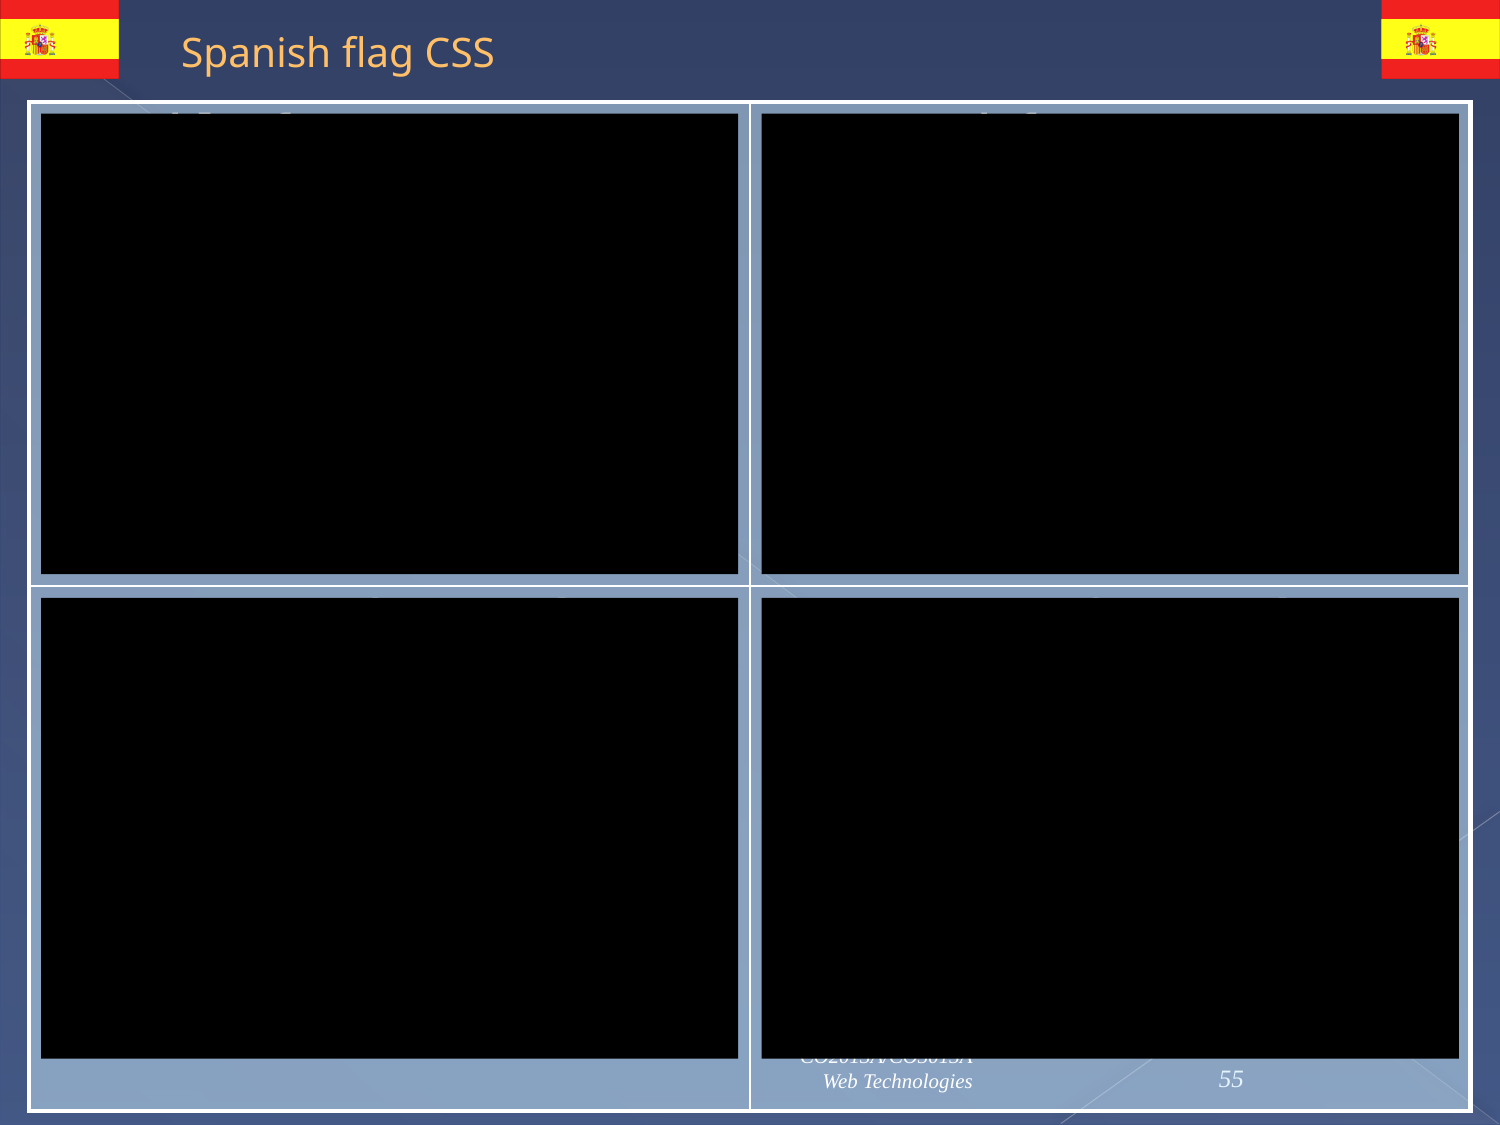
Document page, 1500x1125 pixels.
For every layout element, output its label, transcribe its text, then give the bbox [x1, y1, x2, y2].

table_header 1. table { background-color:red; } tr#middle { background-color:yellow; } tr#middle td { padding-left:20%; } [31, 104, 749, 585]
text_box [761, 597, 1459, 1059]
picture [1381, 0, 1500, 80]
title Spanish flag CSS [112, 19, 1388, 84]
table_cell 4. tr#top,tr#bottom { background-color:red; } tr#middle { background-color:yellow; } tr#picture img { padding-left:20%; } [751, 587, 1468, 1109]
table_cell 3. tr#top,tr#bottom { background-color:red; } tr#middle { background-color:yellow; } tr#middle td { padding-left:20%; } [31, 587, 749, 1109]
picture [0, 0, 119, 80]
footer CO2013A/CO3013A Web Technologies [512, 1025, 988, 1100]
text_box [41, 597, 739, 1059]
table_header 2. tr.red { background-color:red; } tr#yellow { background-color:yellow; } tr#yellow td { padding-left:20%; } [751, 104, 1468, 585]
slide_number 55 [1074, 1059, 1388, 1100]
text_box [41, 113, 739, 575]
text_box [761, 113, 1459, 575]
